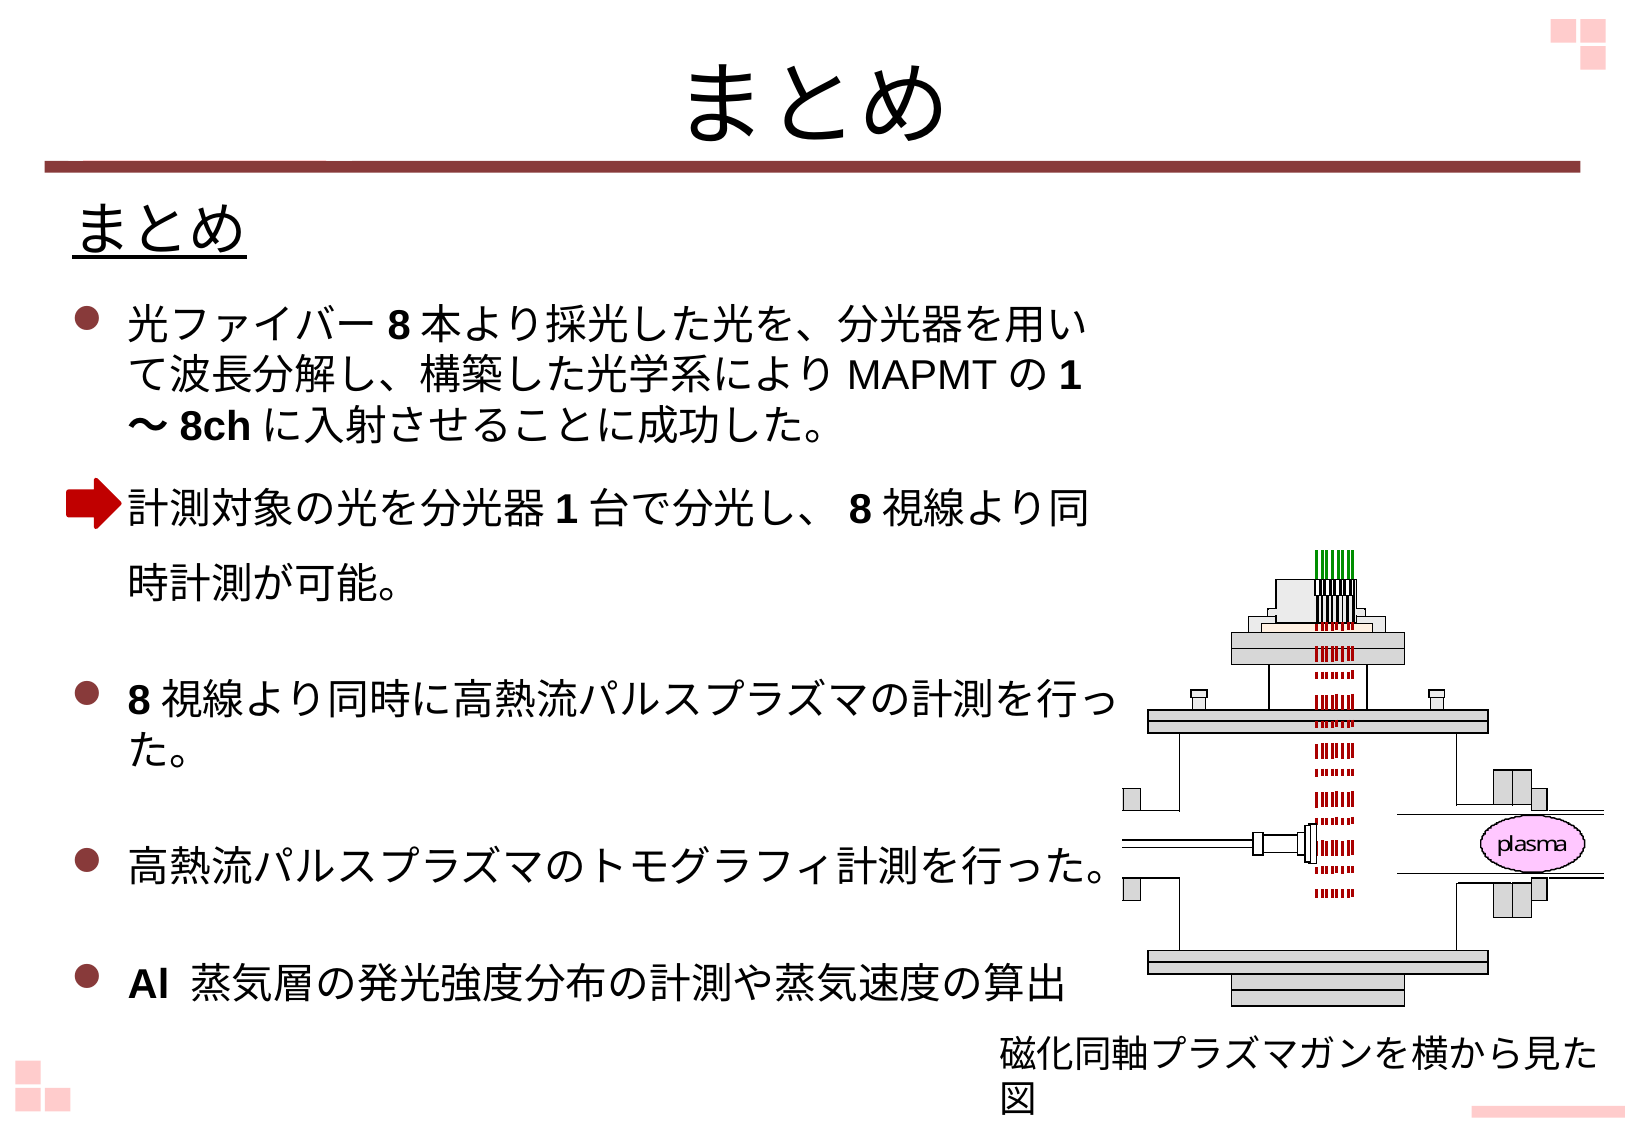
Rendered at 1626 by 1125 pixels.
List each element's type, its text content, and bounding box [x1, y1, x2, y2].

text_box まとめ [57, 184, 263, 270]
text_box [66, 477, 122, 529]
text_box 磁化同軸プラズマガンを横から見た図 [984, 1023, 1625, 1125]
title まとめ [80, 7, 1544, 196]
picture [1121, 550, 1605, 1011]
list 光ファイバー8本より採光した光を、分光器を用いて波長分解し、構築した光学系によりMAPMTの1～8chに入射させることに成功した。 計測対象の光を分光器1台で分光し、8視線より同時計測が可能。 8視線より同時に高熱流パルスプラズマの計測を行った。 高熱流パルスプラズマのトモグラフィ計測を行った。 Al 蒸気層の発光強度分布の計測や蒸気速度の算出 [56, 290, 1143, 1034]
